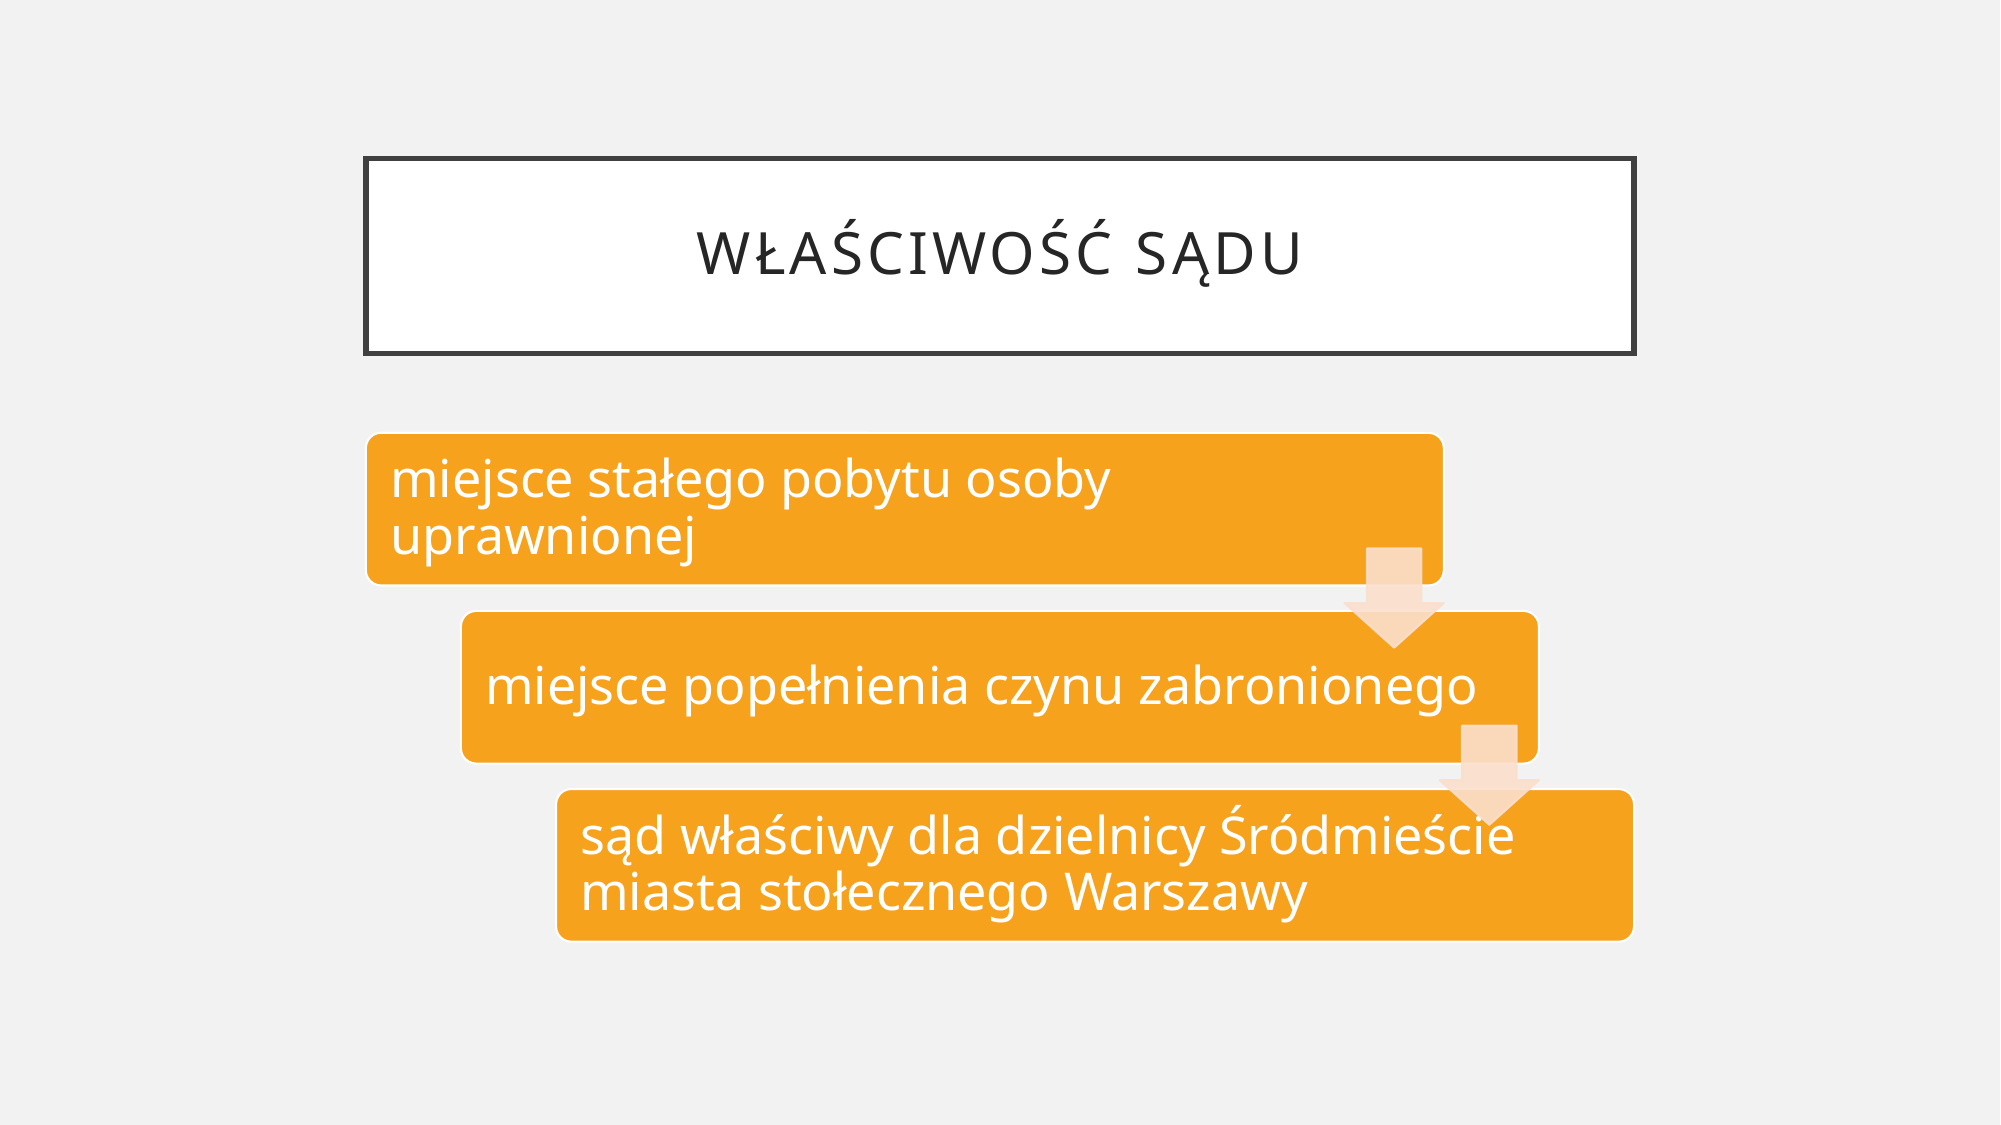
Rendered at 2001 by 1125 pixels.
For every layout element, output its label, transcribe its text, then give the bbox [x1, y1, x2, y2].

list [365, 432, 1635, 942]
title właściwość sądu [363, 156, 1637, 356]
